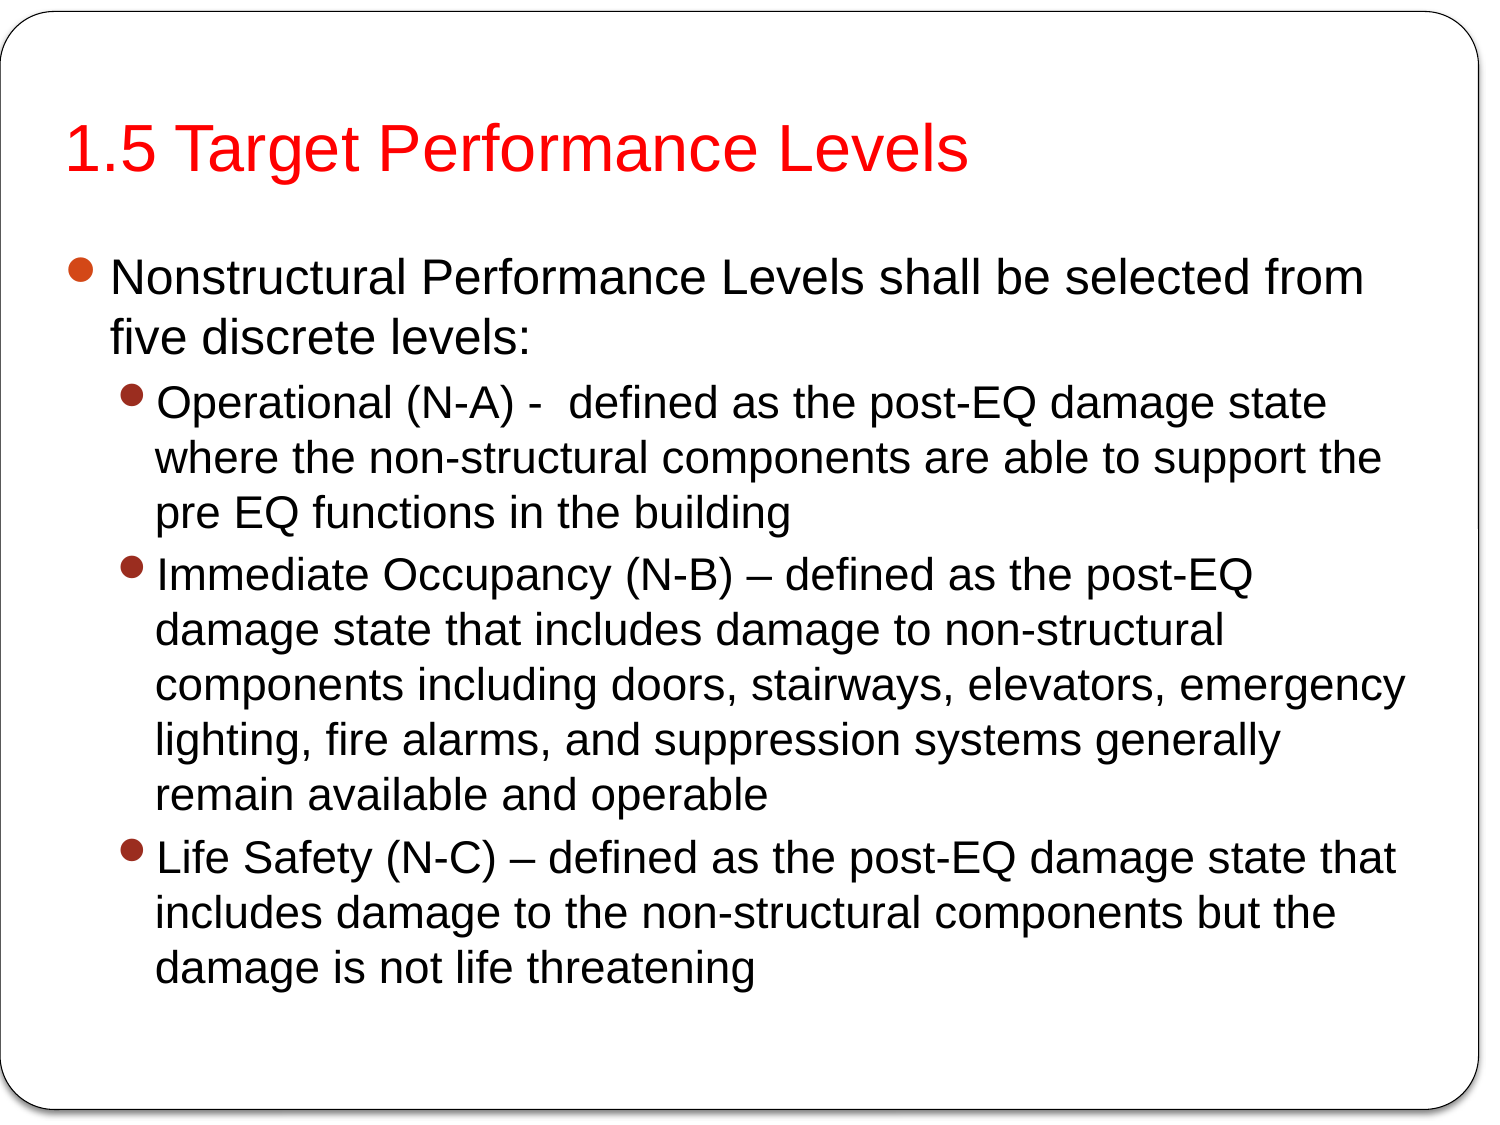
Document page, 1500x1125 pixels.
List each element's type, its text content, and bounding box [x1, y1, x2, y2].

list Nonstructural Performance Levels shall be selected from five discrete levels: Operational (N-A) - defined as the post-EQ damage state where the non-structural components are able to support the pre EQ functions in the building Immediate Occupancy (N-B) – defined as the post-EQ damage state that includes damage to non-structural components including doors, stairways, elevators, emergency lighting, fire alarms, and suppression systems generally remain available and operable Life Safety (N-C) – defined as the post-EQ damage state that includes damage to the non-structural components but the damage is not life threatening [50, 237, 1425, 1088]
title 1.5 Target Performance Levels [50, 12, 1425, 200]
